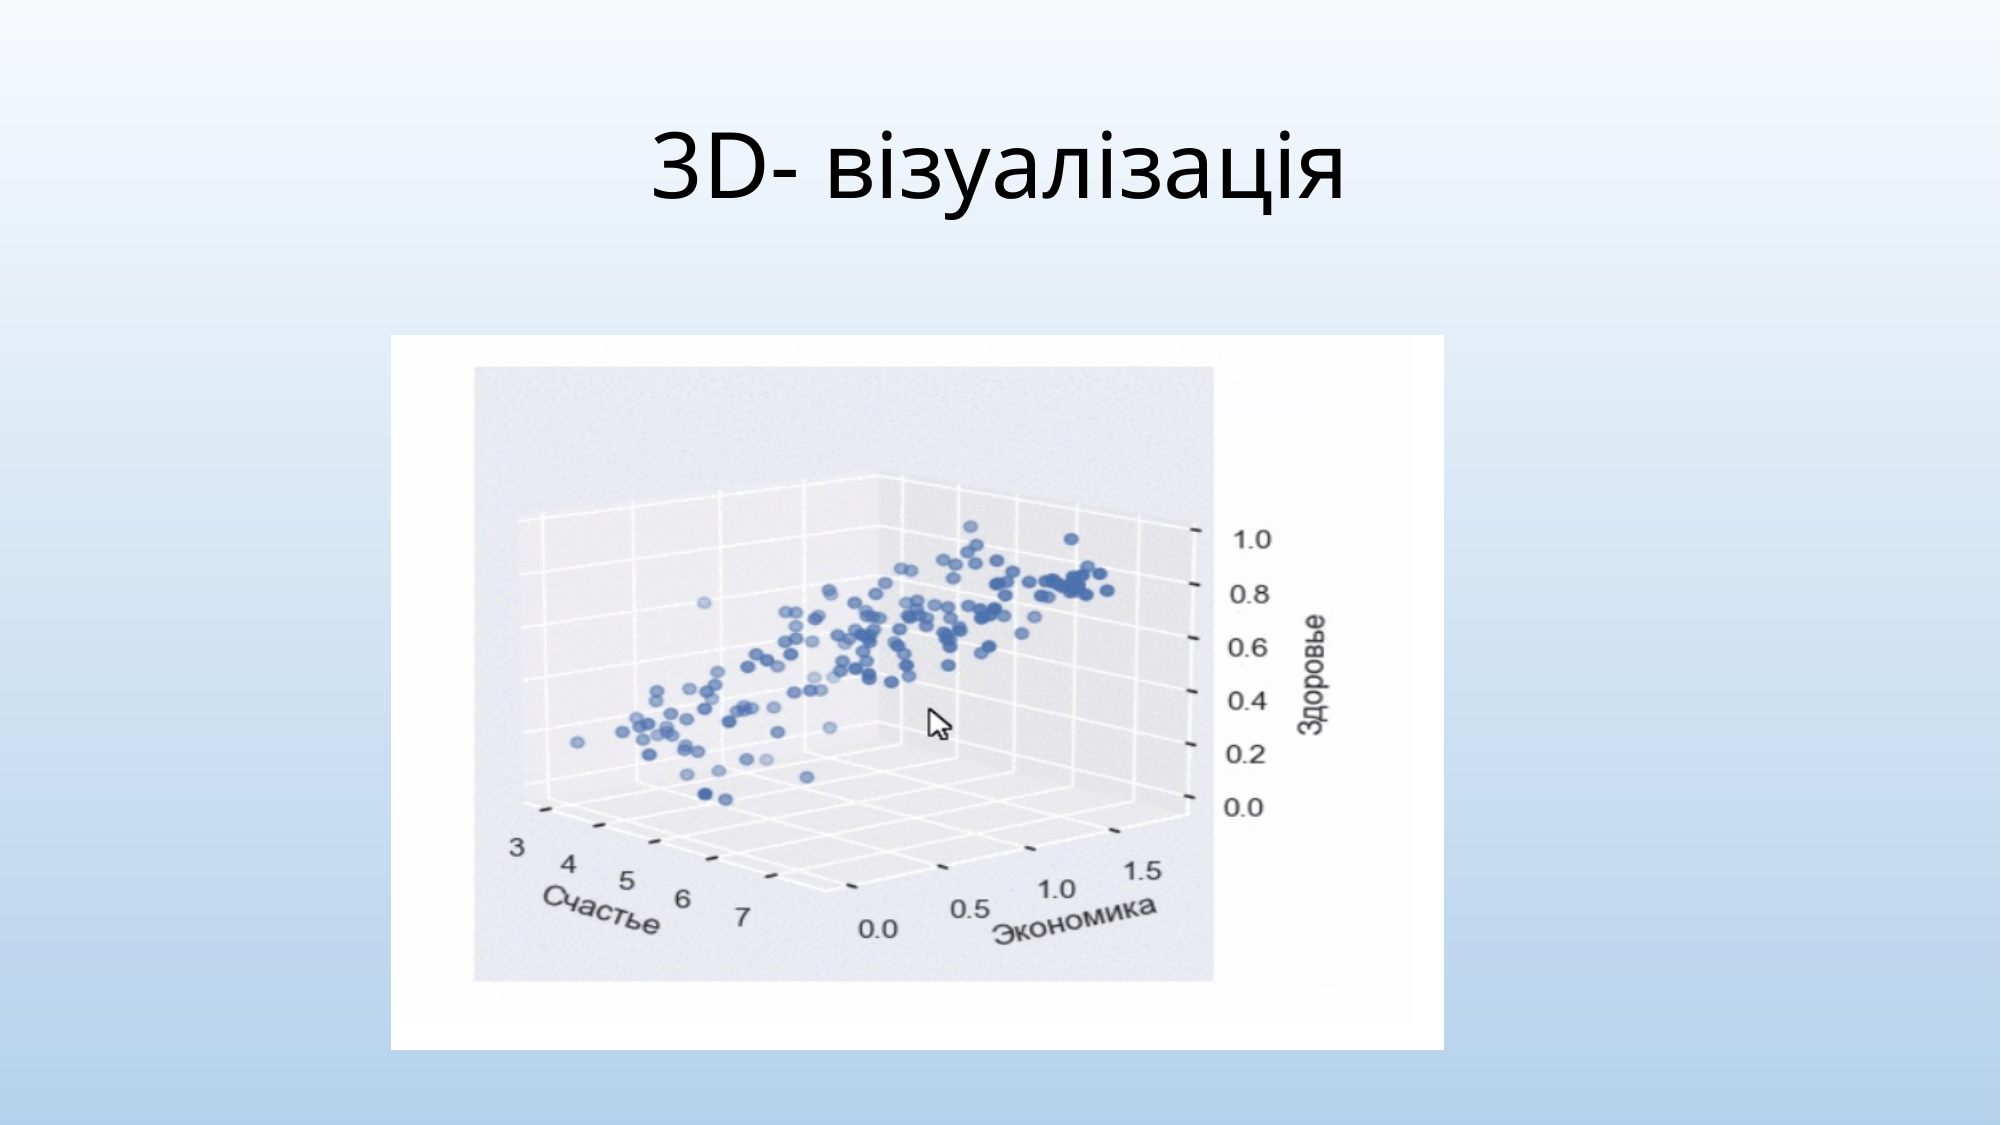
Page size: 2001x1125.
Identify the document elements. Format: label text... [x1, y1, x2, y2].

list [391, 335, 1444, 1050]
title 3D- візуалізація [137, 59, 1863, 278]
